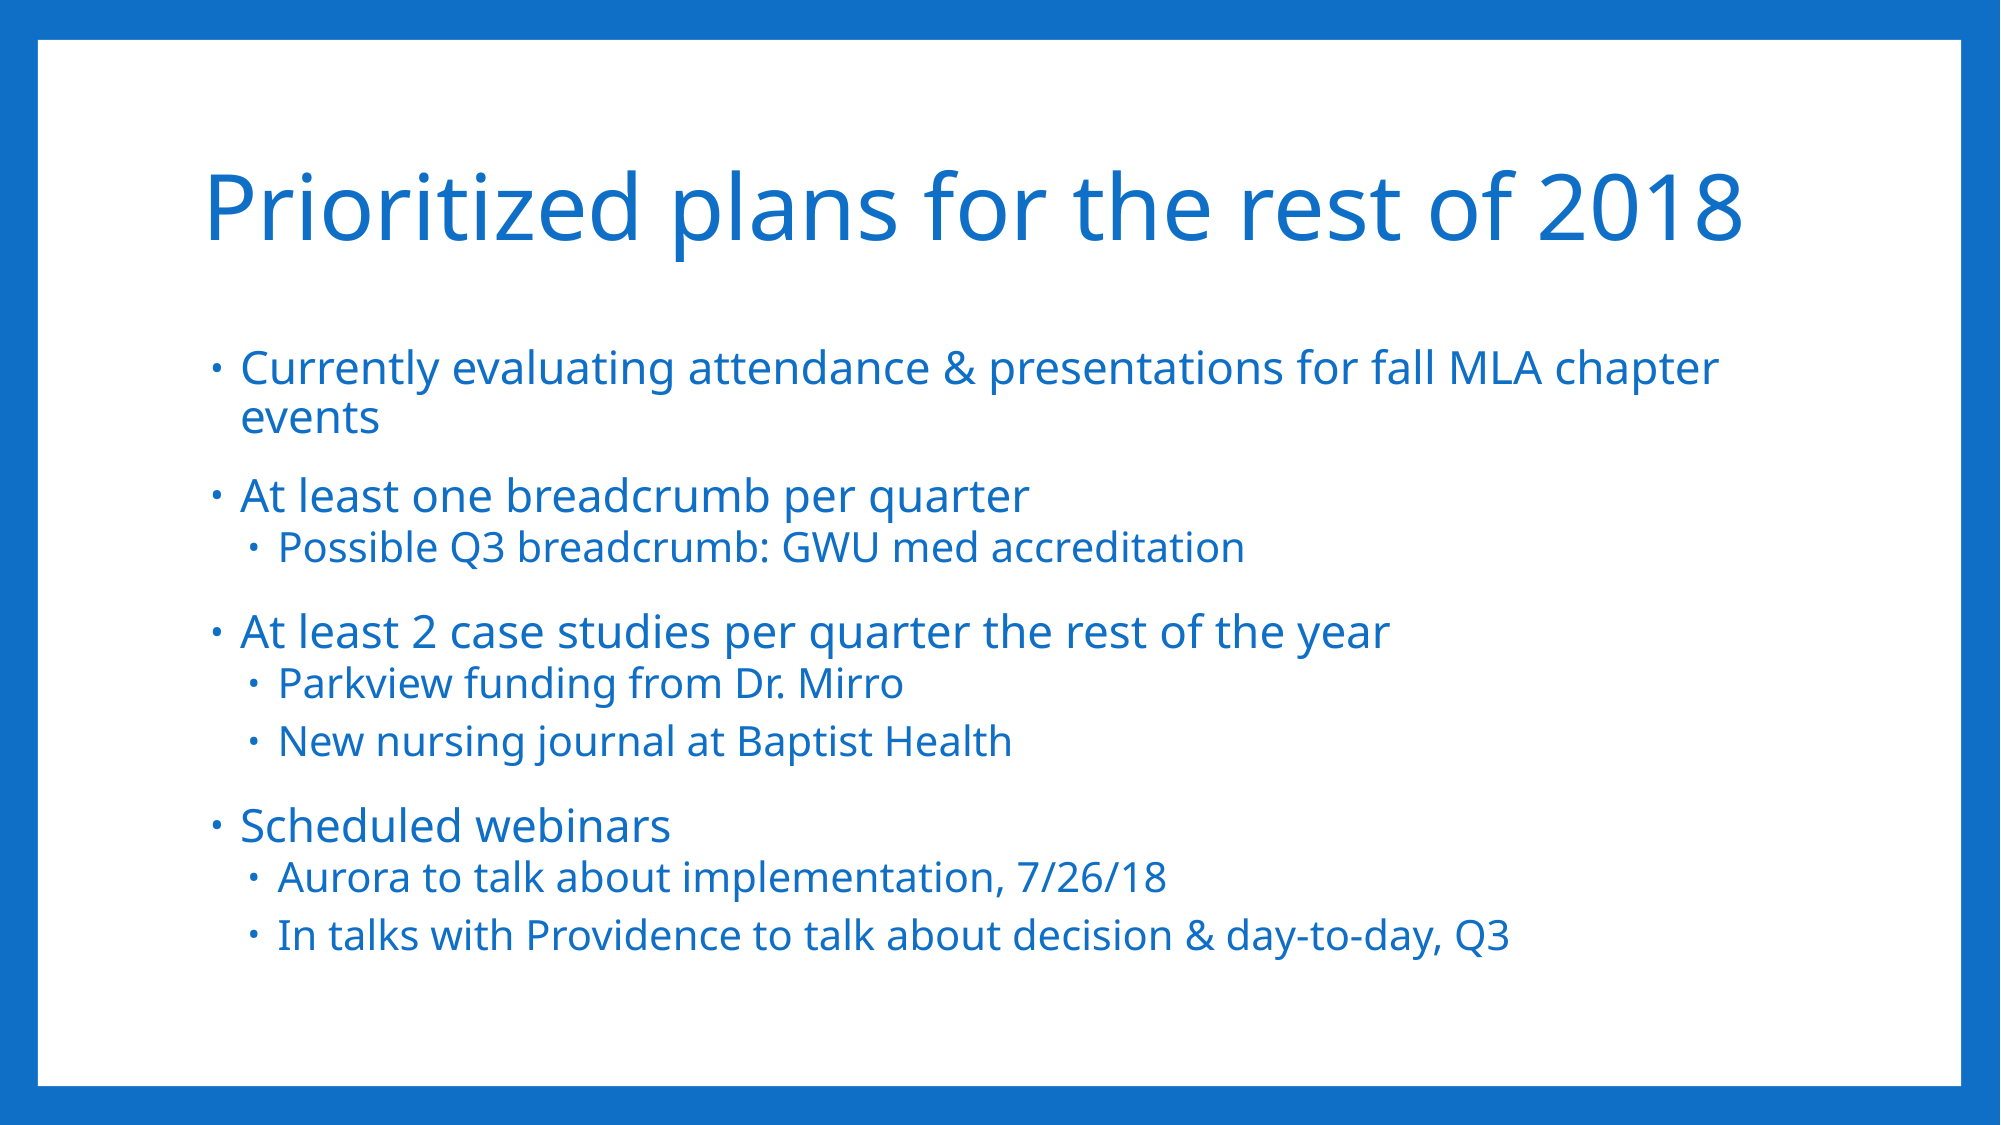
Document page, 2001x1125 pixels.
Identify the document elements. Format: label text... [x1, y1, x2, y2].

title Prioritized plans for the rest of 2018 [187, 99, 1808, 323]
list Currently evaluating attendance & presentations for fall MLA chapter events At least one breadcrumb per quarter Possible Q3 breadcrumb: GWU med accreditation At least 2 case studies per quarter the rest of the year Parkview funding from Dr. Mirro New nursing journal at Baptist Health Scheduled webinars Aurora to talk about implementation, 7/26/18 In talks with Providence to talk about decision & day-to-day, Q3 [187, 337, 1808, 1000]
